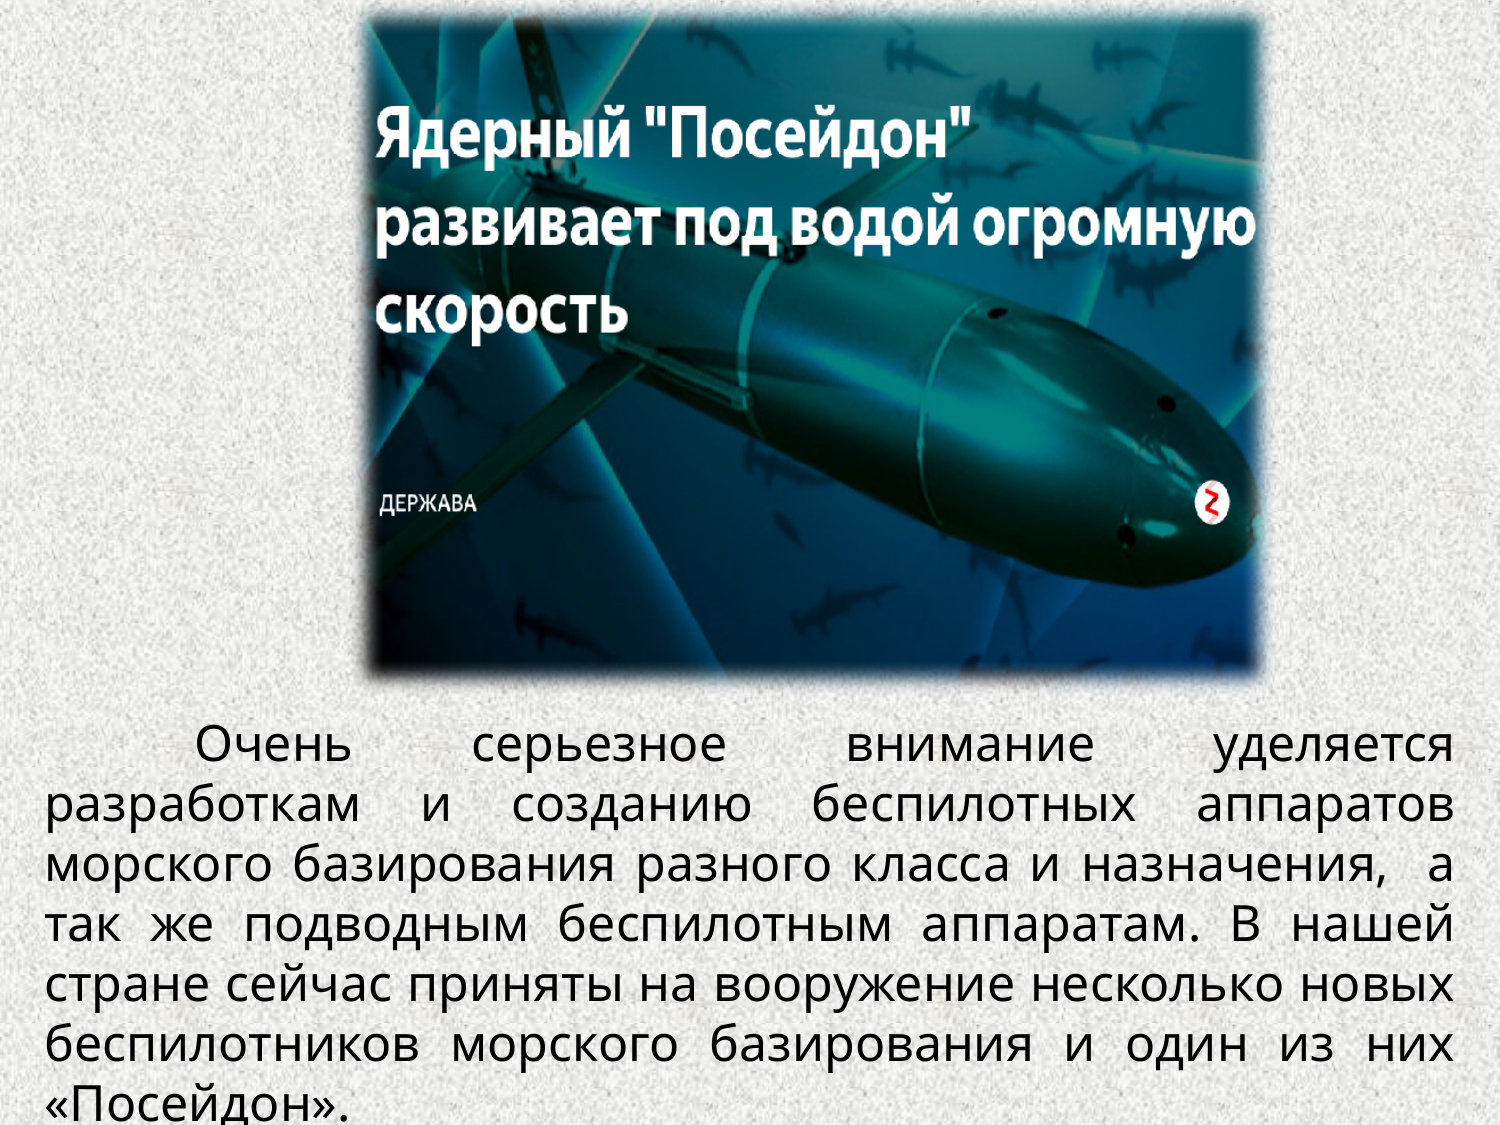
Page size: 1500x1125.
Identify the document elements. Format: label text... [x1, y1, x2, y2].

picture [0, 0, 1500, 1125]
text_box Очень серьезное внимание уделяется разработкам и созданию беспилотных аппаратов морского базирования разного класса и назначения, а так же подводным беспилотным аппаратам. В нашей стране сейчас приняты на вооружение несколько новых беспилотников морского базирования и один из них «Посейдон». [29, 704, 1471, 1125]
